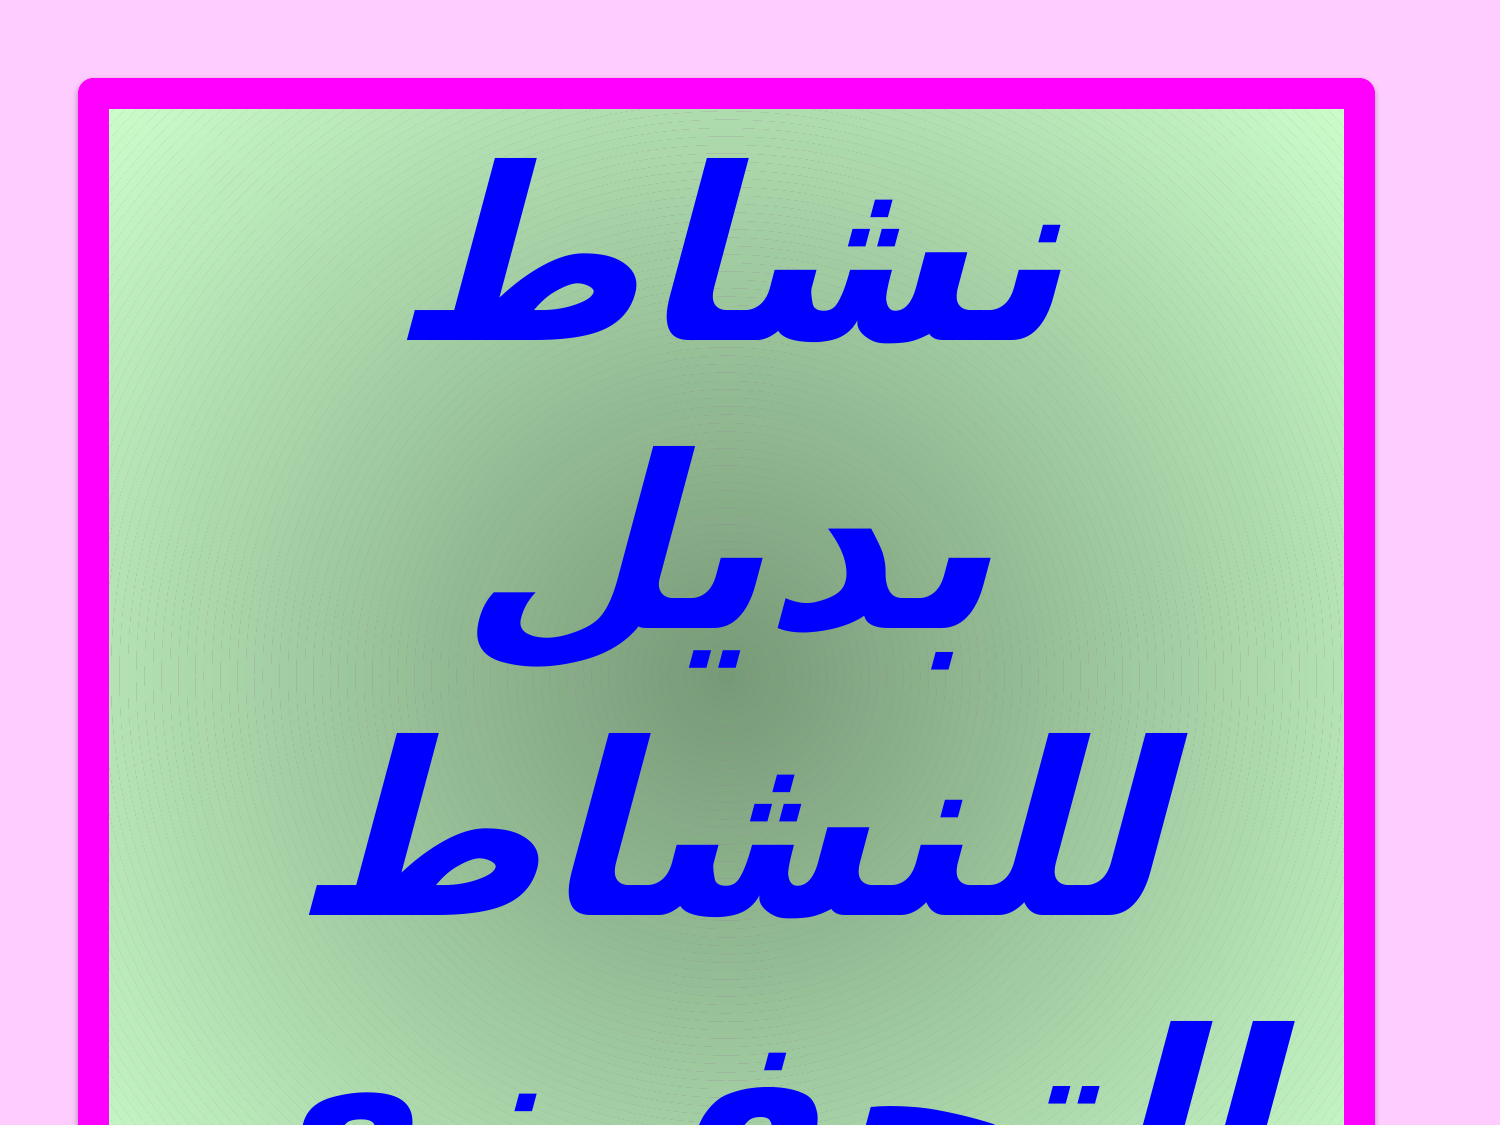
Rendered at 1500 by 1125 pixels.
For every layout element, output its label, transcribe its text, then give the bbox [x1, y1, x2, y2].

text_box نشاط بديل للنشاط التحفيزي [93, 93, 1360, 1125]
